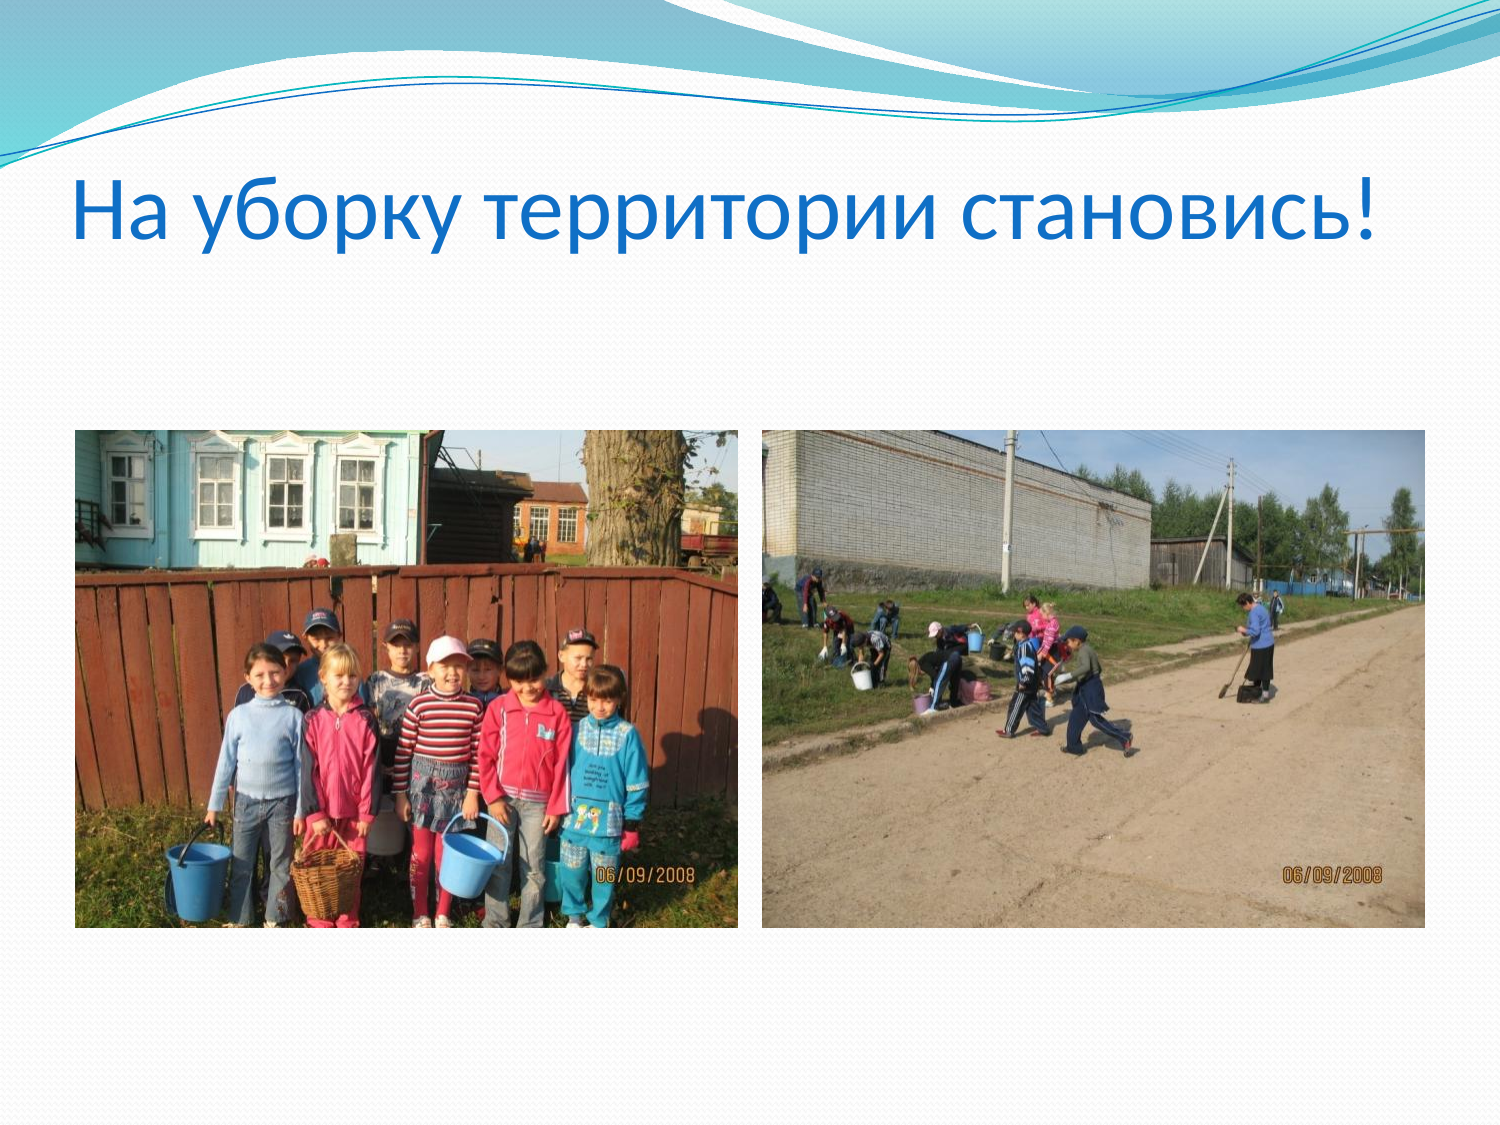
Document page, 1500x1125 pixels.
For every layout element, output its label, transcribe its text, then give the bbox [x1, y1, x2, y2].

title На уборку территории становись! [70, 70, 1421, 258]
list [762, 430, 1426, 928]
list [74, 430, 738, 928]
